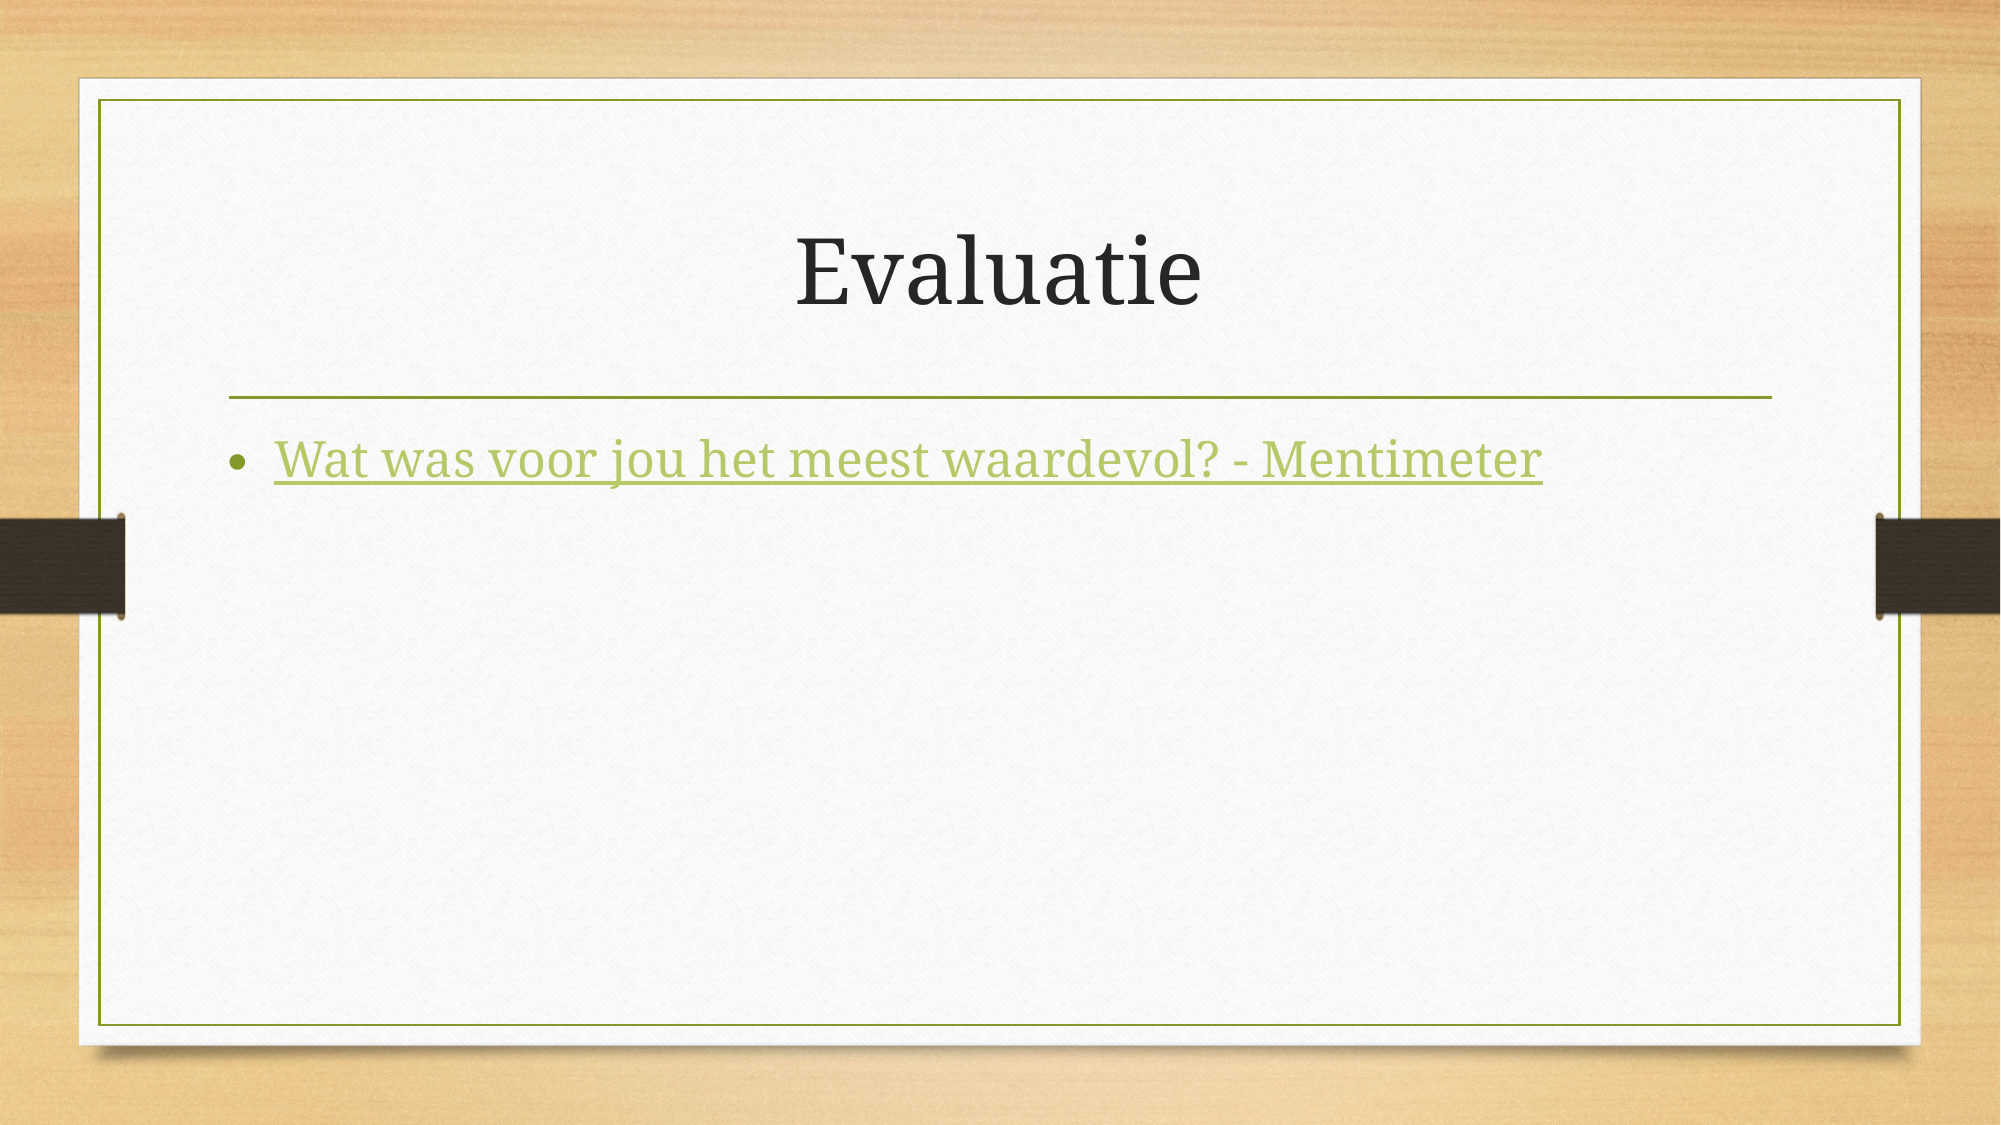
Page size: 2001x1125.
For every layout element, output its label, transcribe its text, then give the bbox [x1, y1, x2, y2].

picture [0, 0, 2001, 1125]
title Evaluatie [212, 161, 1788, 375]
list Wat was voor jou het meest waardevol? - Mentimeter [212, 419, 1788, 964]
